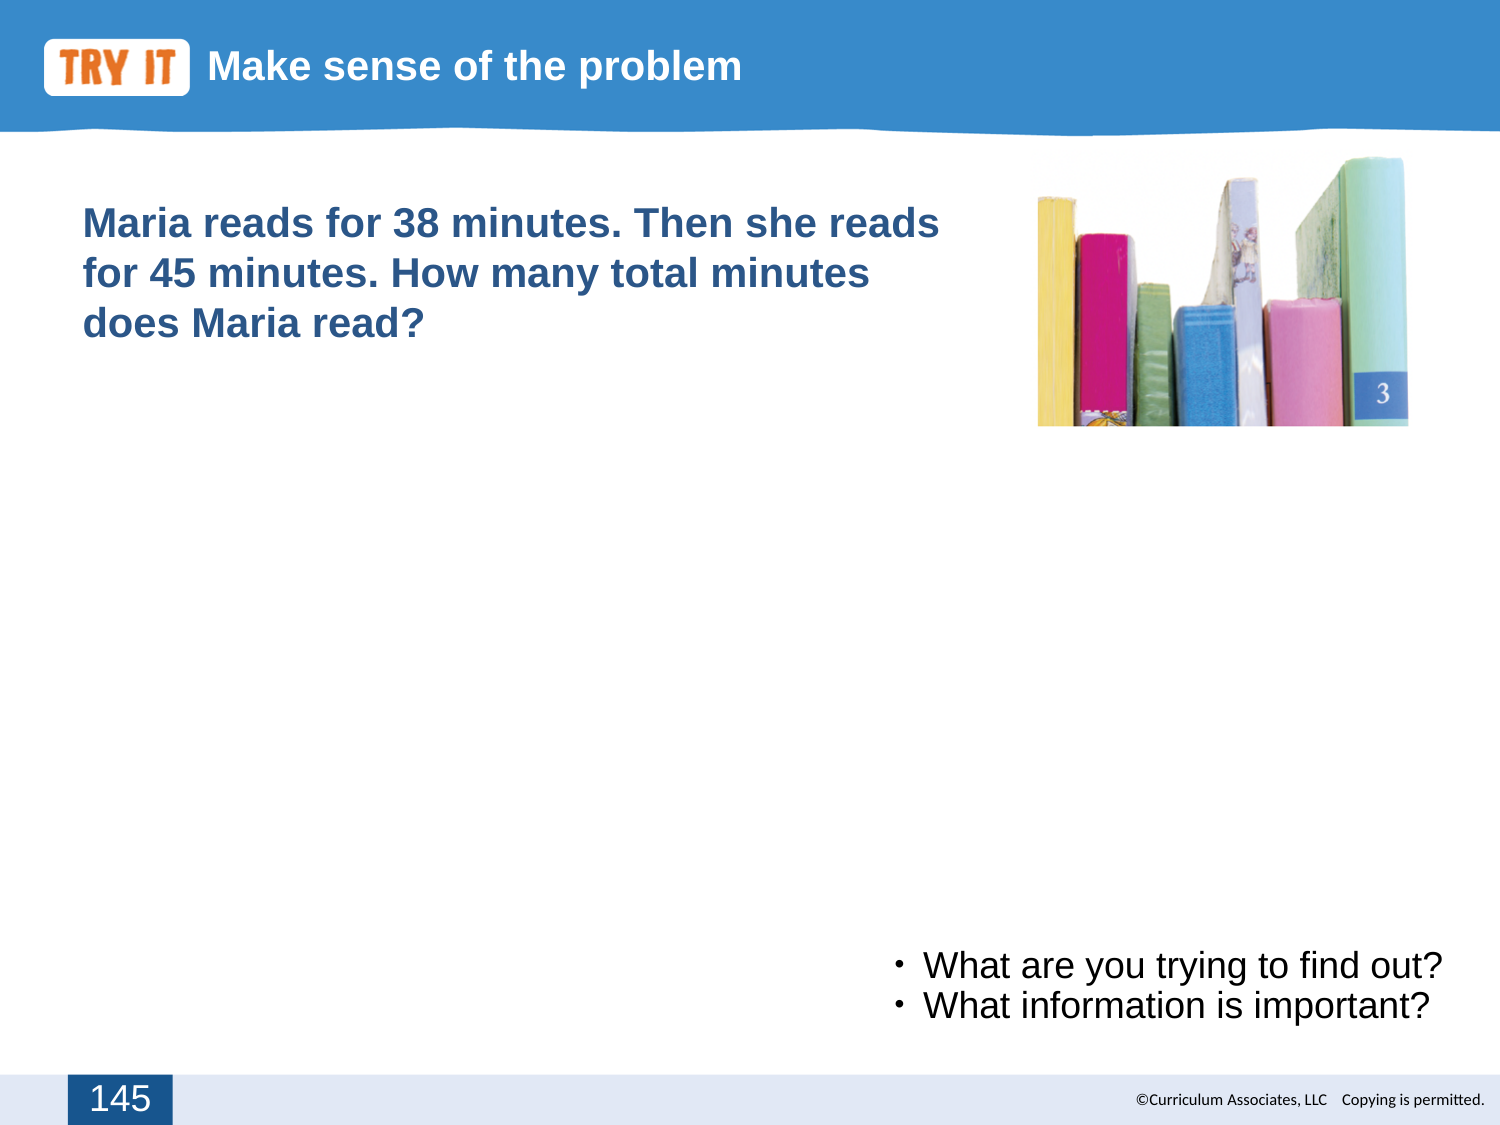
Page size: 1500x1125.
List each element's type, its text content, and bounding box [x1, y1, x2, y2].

list What are you trying to find out? What information is important? [879, 827, 1461, 1034]
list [1030, 149, 1413, 430]
list Maria reads for 38 minutes. Then she reads for 45 minutes. How many total minutes does Maria read? [67, 188, 968, 347]
list 145 [67, 1074, 173, 1125]
picture [0, 0, 1500, 139]
list Make sense of the problem [192, 9, 1440, 125]
